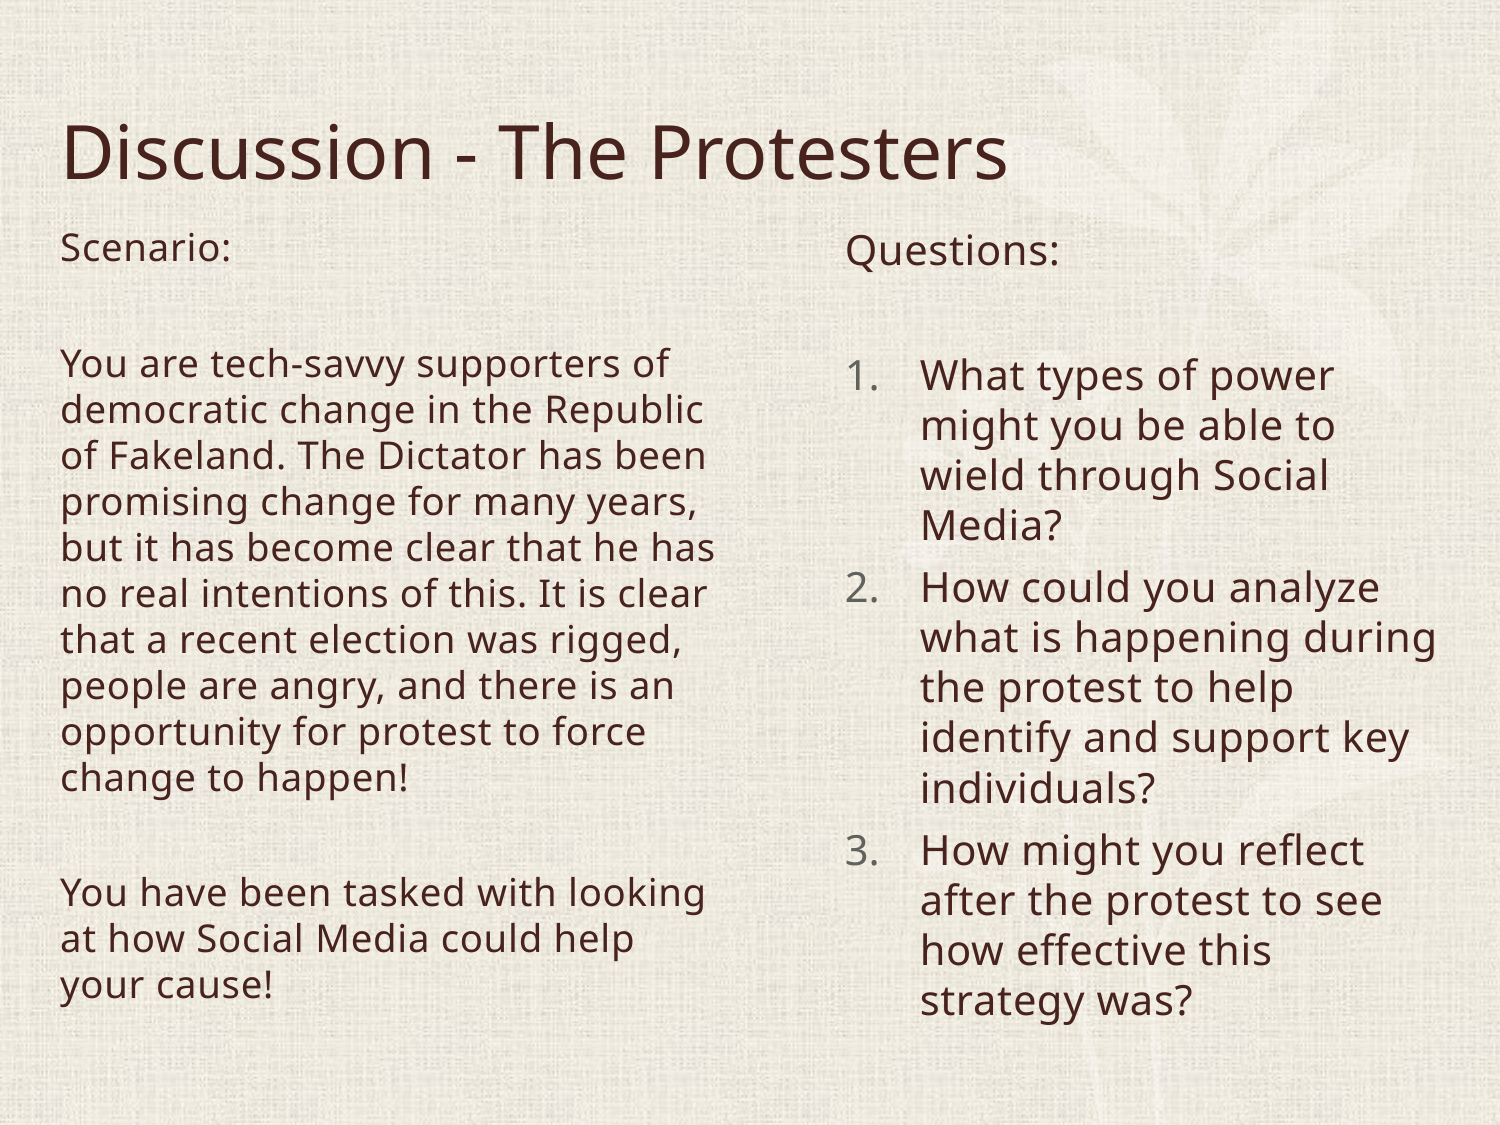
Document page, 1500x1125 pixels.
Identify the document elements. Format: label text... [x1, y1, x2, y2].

text_box Scenario: You are tech-savvy supporters of democratic change in the Republic of Fakeland. The Dictator has been promising change for many years, but it has become clear that he has no real intentions of this. It is clear that a recent election was rigged, people are angry, and there is an opportunity for protest to force change to happen! You have been tasked with looking at how Social Media could help your cause! [45, 216, 740, 1026]
title Discussion - The Protesters [45, 26, 1455, 202]
list Questions: What types of power might you be able to wield through Social Media? How could you analyze what is happening during the protest to help identify and support key individuals? How might you reflect after the protest to see how effective this strategy was? [829, 216, 1460, 1027]
